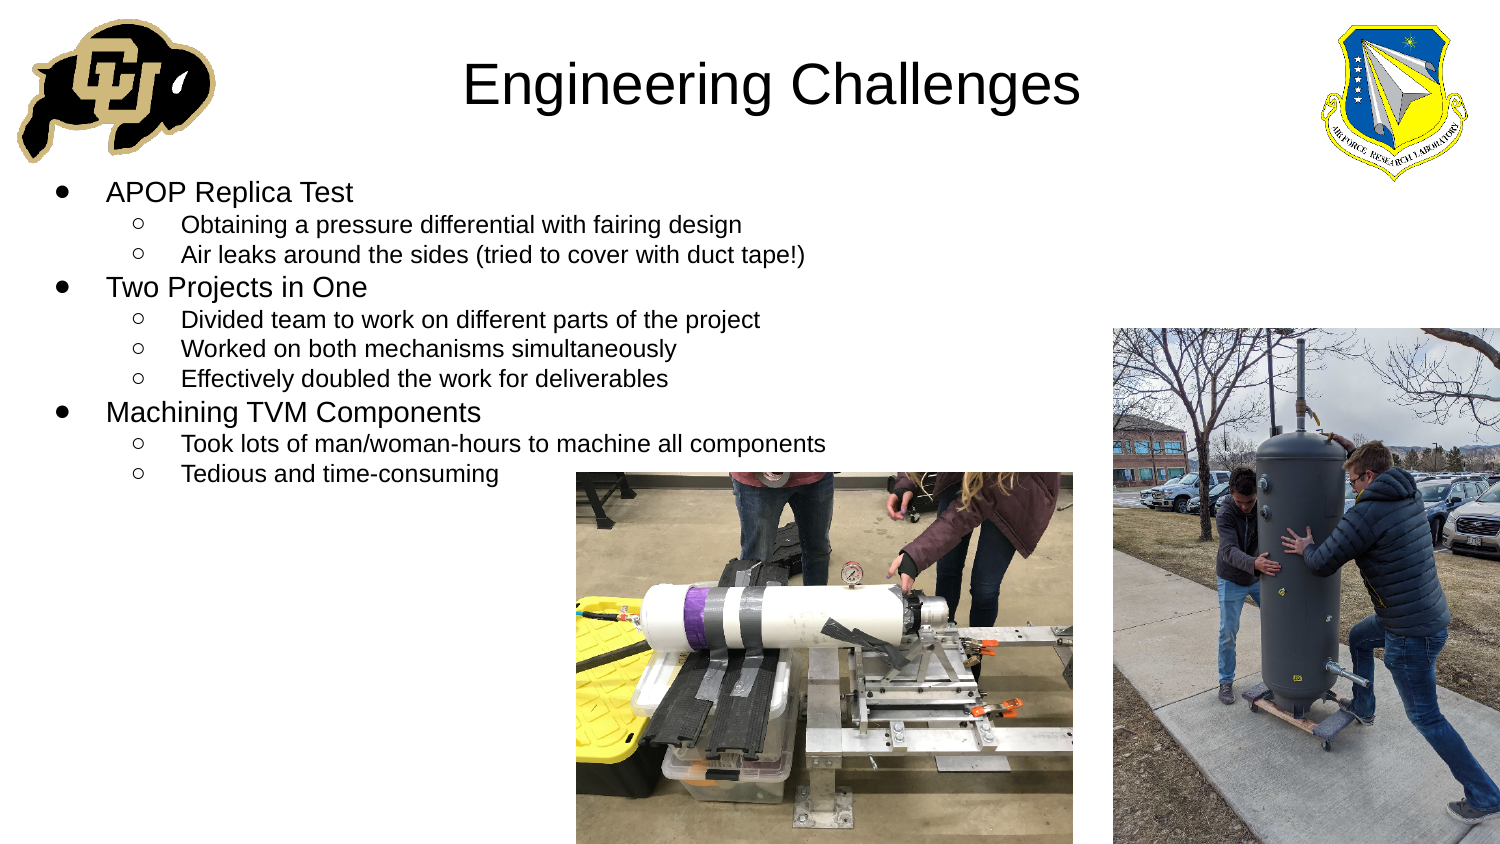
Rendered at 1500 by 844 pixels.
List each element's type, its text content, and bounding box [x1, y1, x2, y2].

title Engineering Challenges [220, 31, 1303, 126]
text_box APOP Replica Test Obtaining a pressure differential with fairing design Air leaks around the sides (tried to cover with duct tape!) Two Projects in One Divided team to work on different parts of the project Worked on both mechanisms simultaneously Effectively doubled the work for deliverables Machining TVM Components Took lots of man/woman-hours to machine all components Tedious and time-consuming [15, 158, 859, 500]
picture [15, 17, 216, 166]
picture [1308, 17, 1481, 190]
picture [576, 472, 1073, 844]
picture [1113, 328, 1500, 844]
